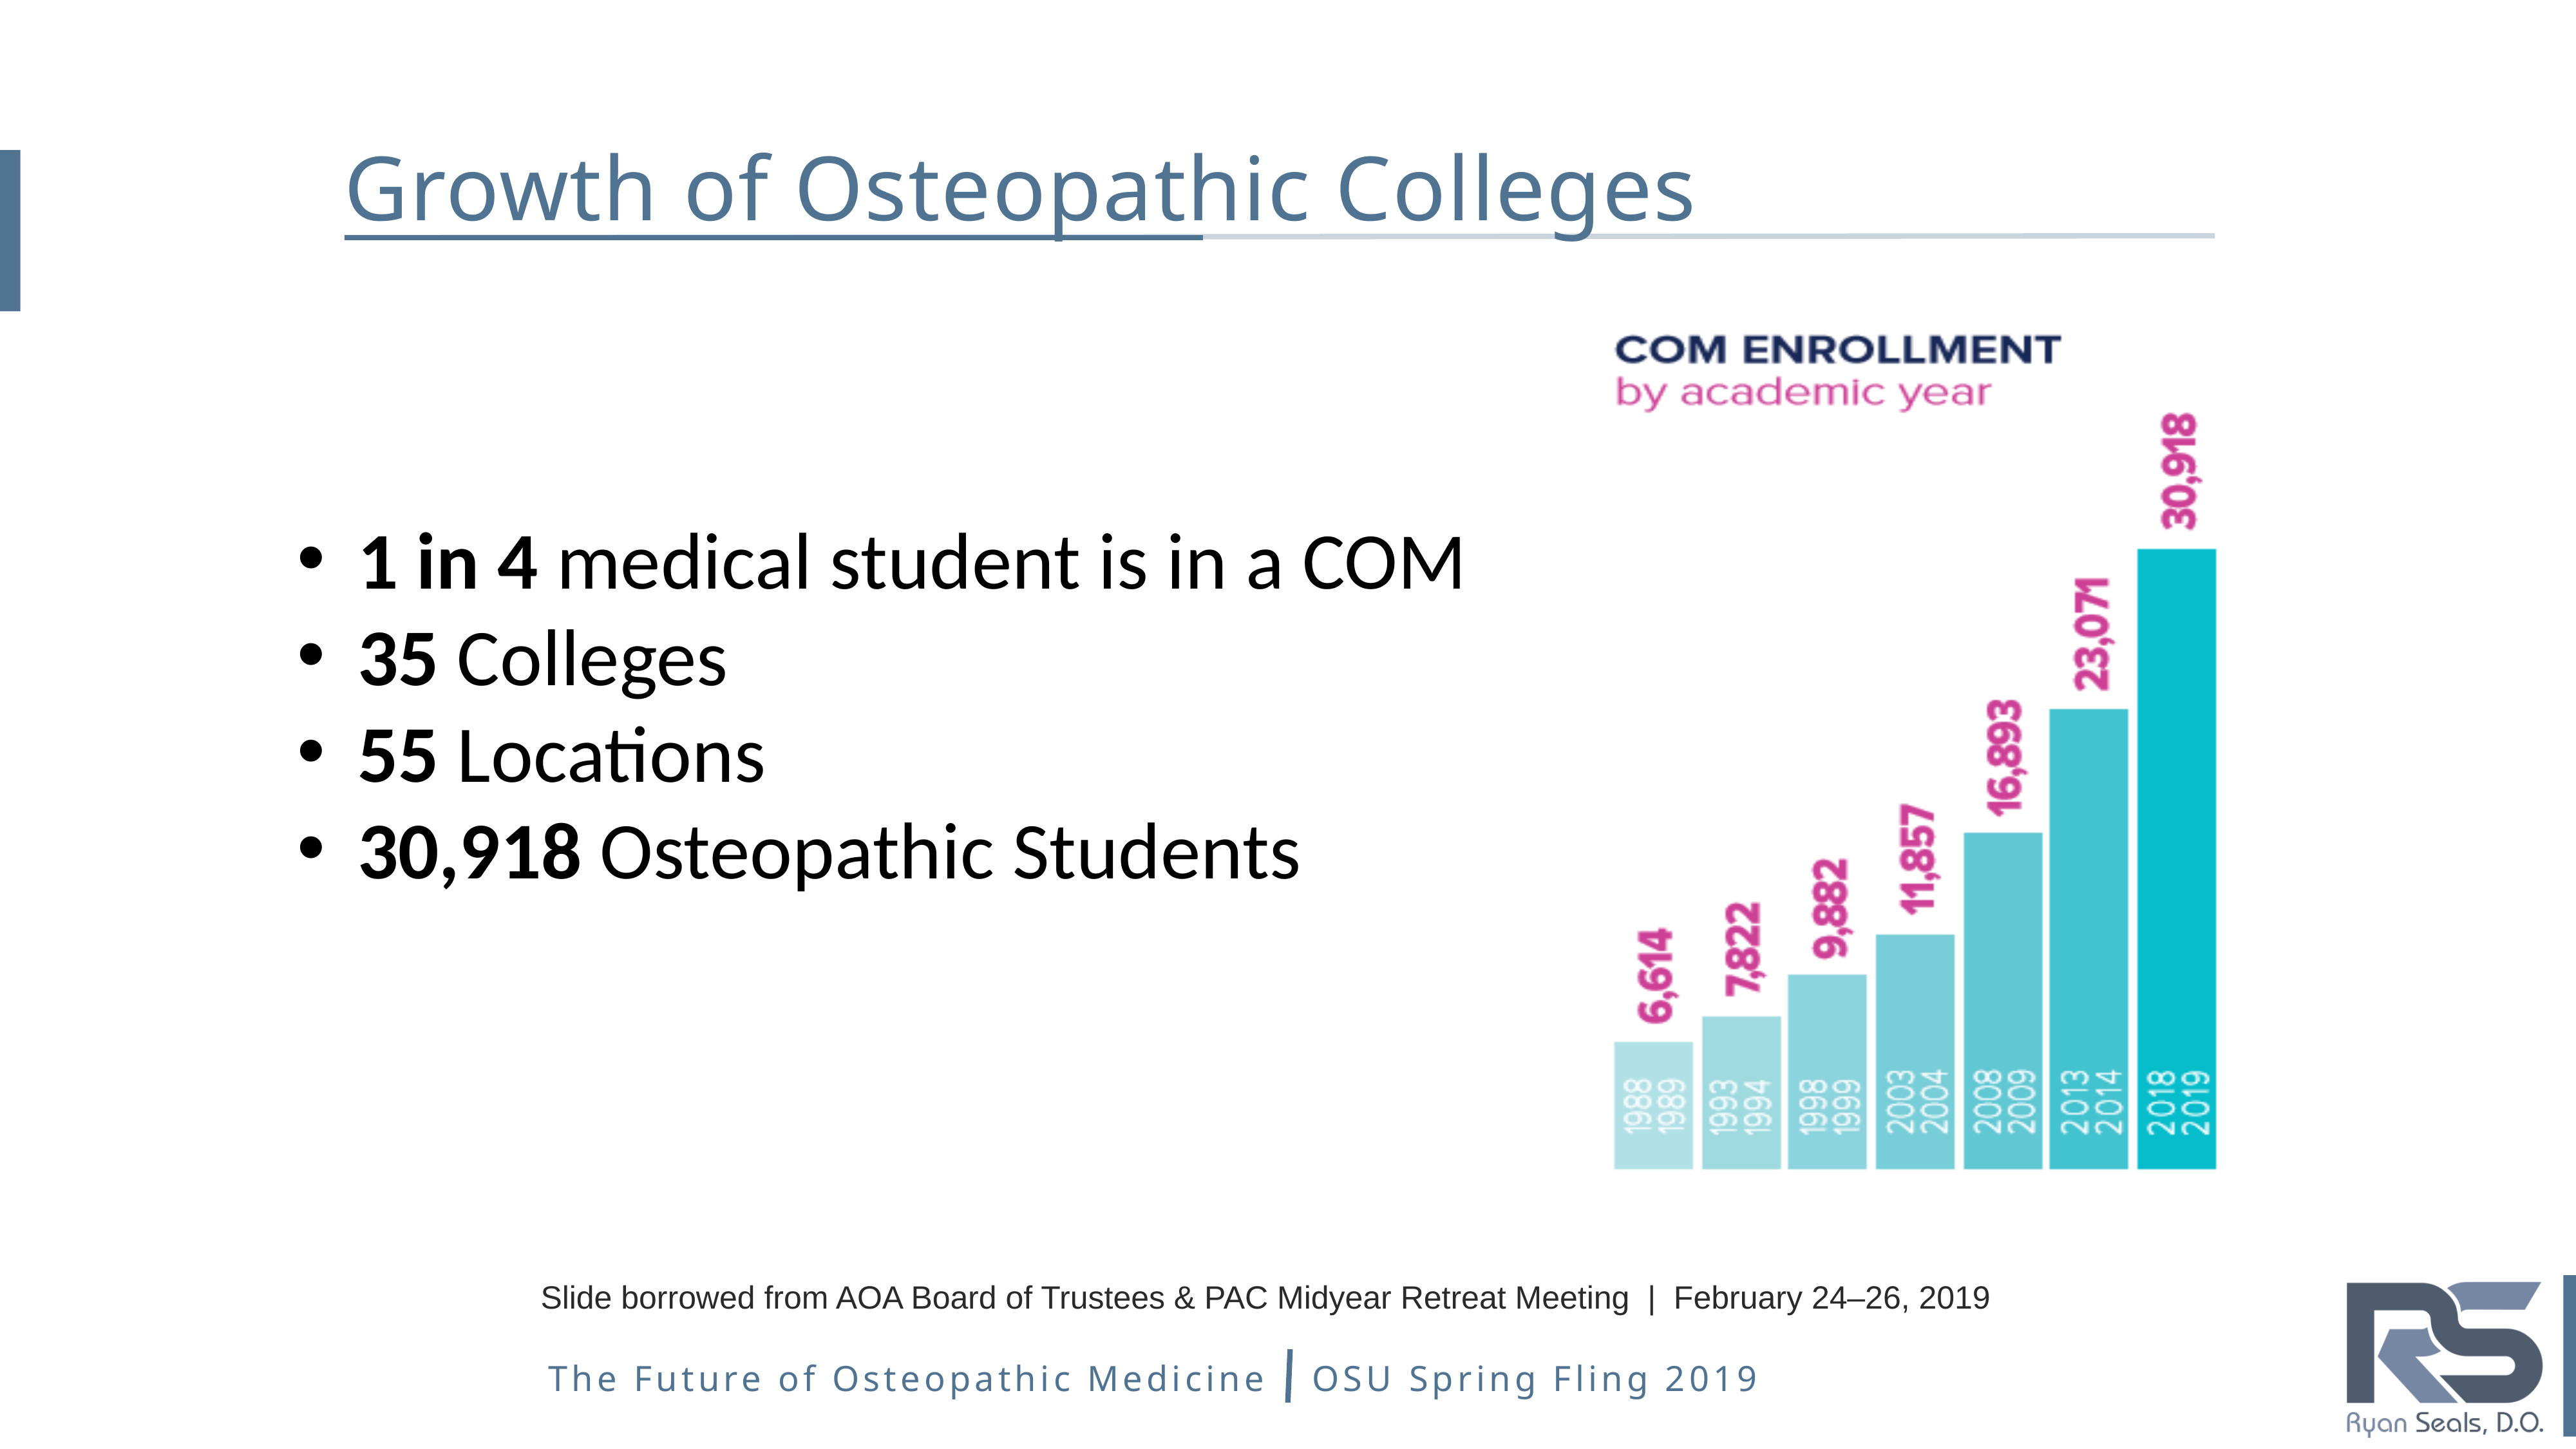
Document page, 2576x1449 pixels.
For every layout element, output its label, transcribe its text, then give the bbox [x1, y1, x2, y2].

text_box [0, 149, 21, 312]
picture [1587, 306, 2289, 1196]
text_box [2562, 1274, 2576, 1437]
text_box OSU Spring Fling 2019 [1302, 1351, 1874, 1403]
text_box 1 in 4 medical student is in a COM 35 Colleges 55 Locations 30,918 Osteopathic Students [287, 503, 1503, 900]
picture [2335, 1265, 2555, 1449]
text_box Growth of Osteopathic Colleges [334, 127, 2212, 243]
text_box The Future of Osteopathic Medicine [205, 1351, 1275, 1403]
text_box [1287, 1349, 1291, 1403]
text_box Slide borrowed from AOA Board of Trustees & PAC Midyear Retreat Meeting | February 24–26, 2019 [540, 1257, 2019, 1334]
